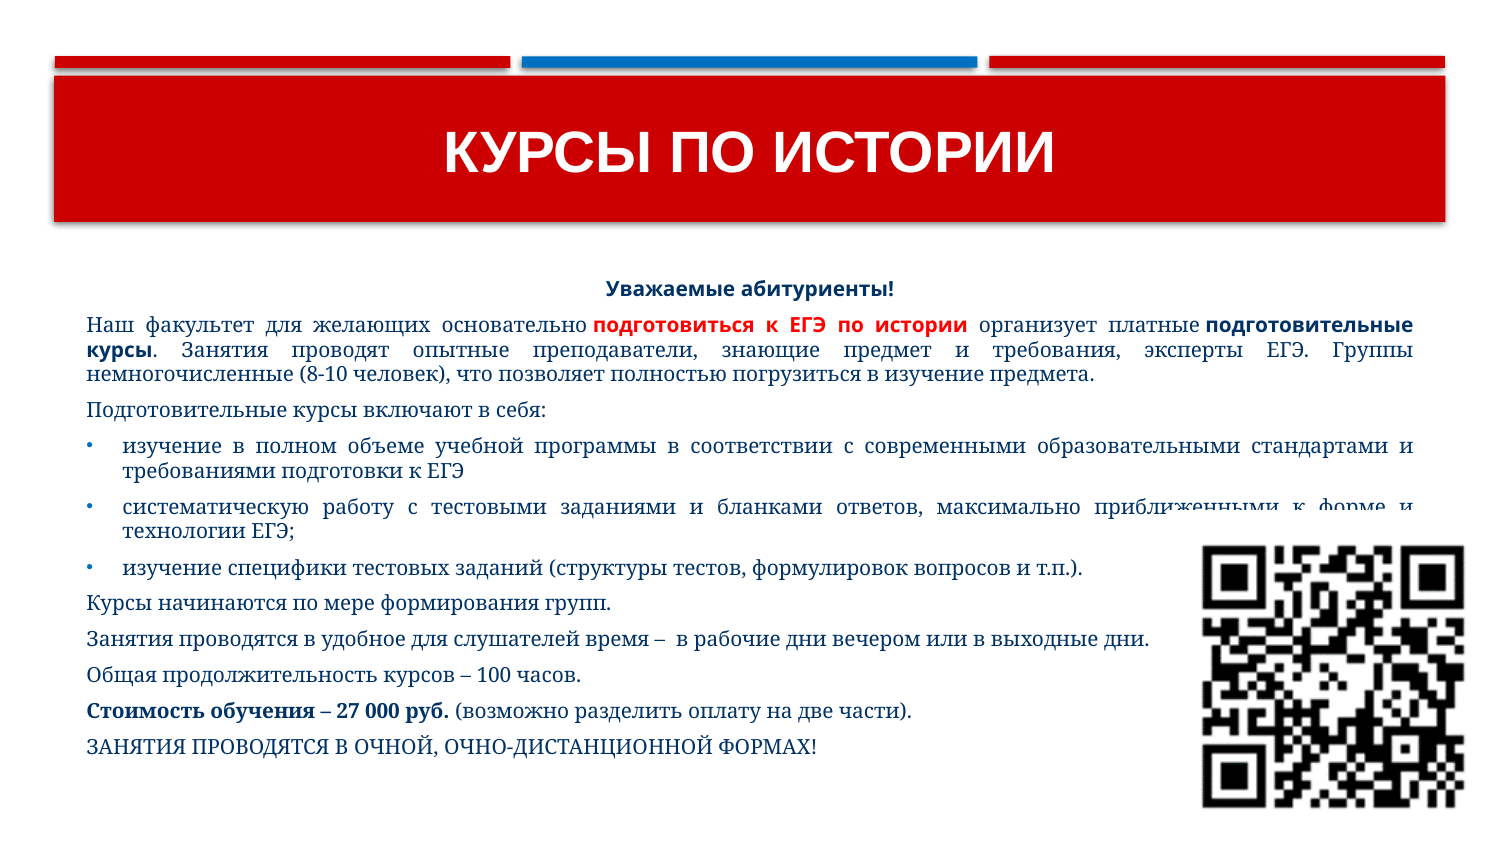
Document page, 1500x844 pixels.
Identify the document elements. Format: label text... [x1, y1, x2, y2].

picture [1166, 510, 1500, 844]
list Уважаемые абитуриенты! Наш факультет для желающих основательно подготовиться к ЕГЭ по истории организует платные подготовительные курсы. Занятия проводят опытные преподаватели, знающие предмет и требования, эксперты ЕГЭ. Группы немногочисленные (8-10 человек), что позволяет полностью погрузиться в изучение предмета. Подготовительные курсы включают в себя: изучение в полном объеме учебной программы в соответствии с современными образовательными стандартами и требованиями подготовки к ЕГЭ систематическую работу с тестовыми заданиями и бланками ответов, максимально приближенными к форме и технологии ЕГЭ; изучение специфики тестовых заданий (структуры тестов, формулировок вопросов и т.п.). Курсы начинаются по мере формирования групп. Занятия проводятся в удобное для слушателей время – в рабочие дни вечером или в выходные дни. Общая продолжительность курсов – 100 часов. Стоимость обучения – 27 000 руб. (возможно разделить оплату на две части). ЗАНЯТИЯ ПРОВОДЯТСЯ В ОЧНОЙ, ОЧНО-ДИСТАНЦИОННОЙ ФОРМАХ! [71, 268, 1429, 769]
title КУРСЫ ПО ИСТОРИИ [71, 86, 1429, 212]
